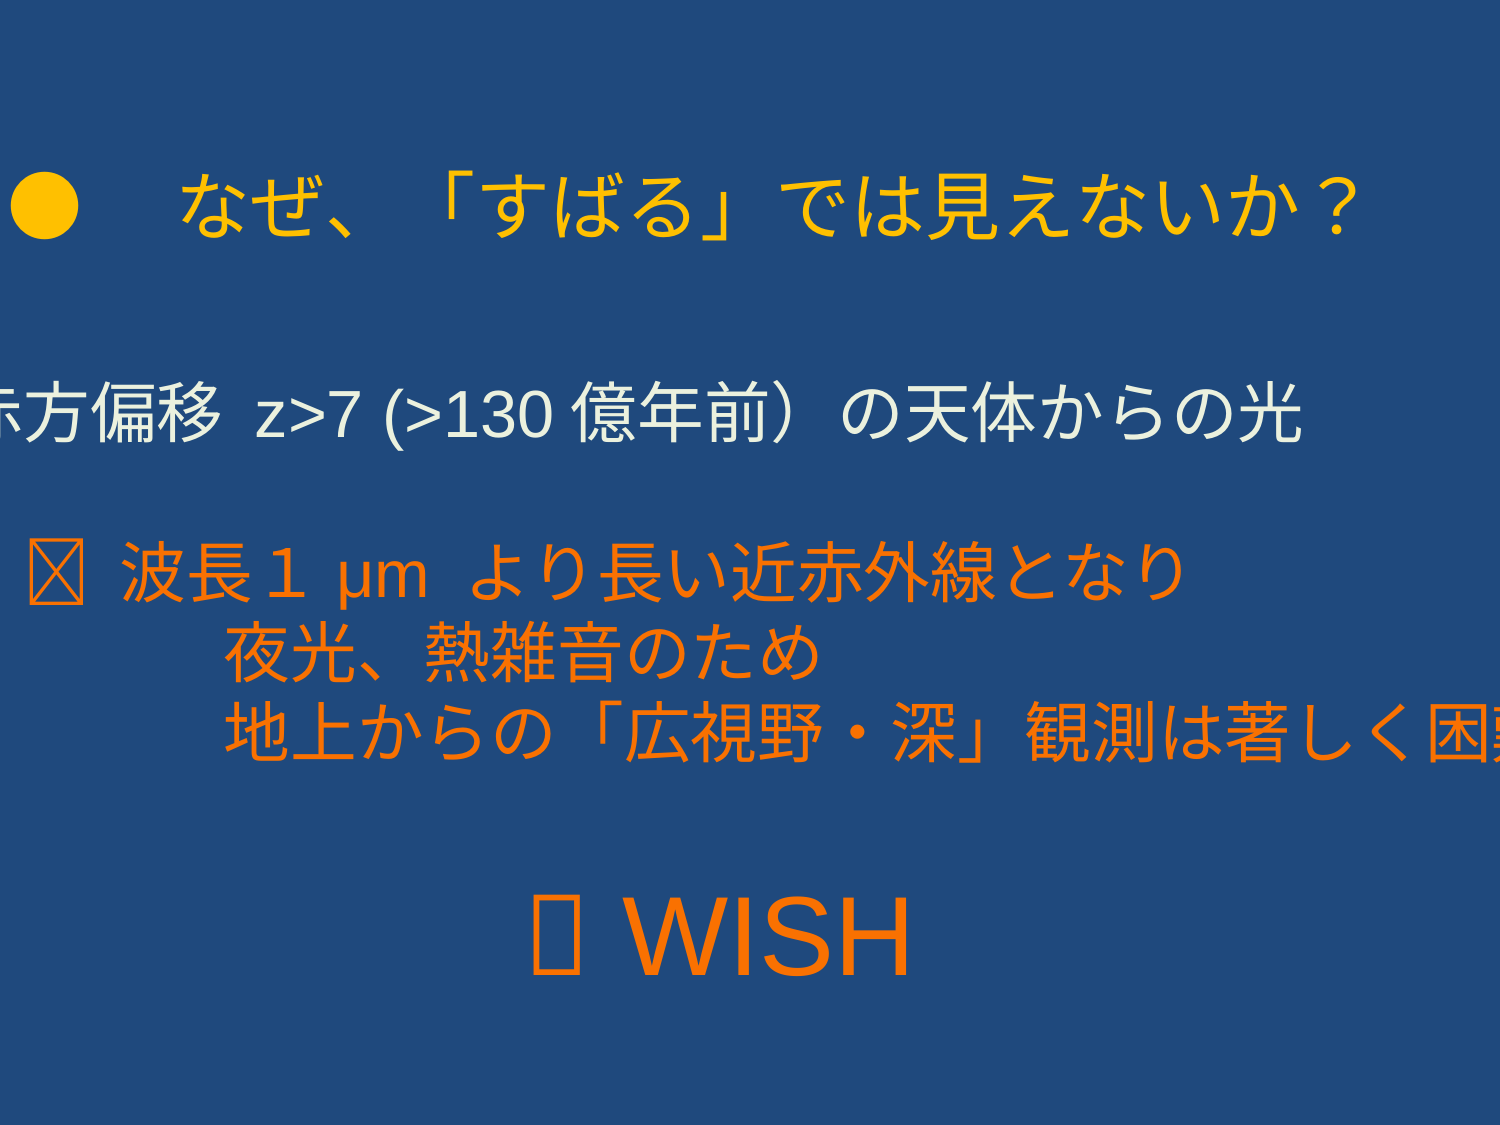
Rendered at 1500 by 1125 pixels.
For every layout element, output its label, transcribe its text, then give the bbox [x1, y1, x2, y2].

text_box 赤方偏移 z>7 (>130億年前）の天体からの光  波長１μm より長い近赤外線となり 夜光、熱雑音のため 地上からの「広視野・深」観測は著しく困難 [0, 363, 1500, 778]
text_box ● なぜ、「すばる」では見えないか？ [0, 152, 1391, 258]
text_box  WISH [509, 855, 932, 1006]
